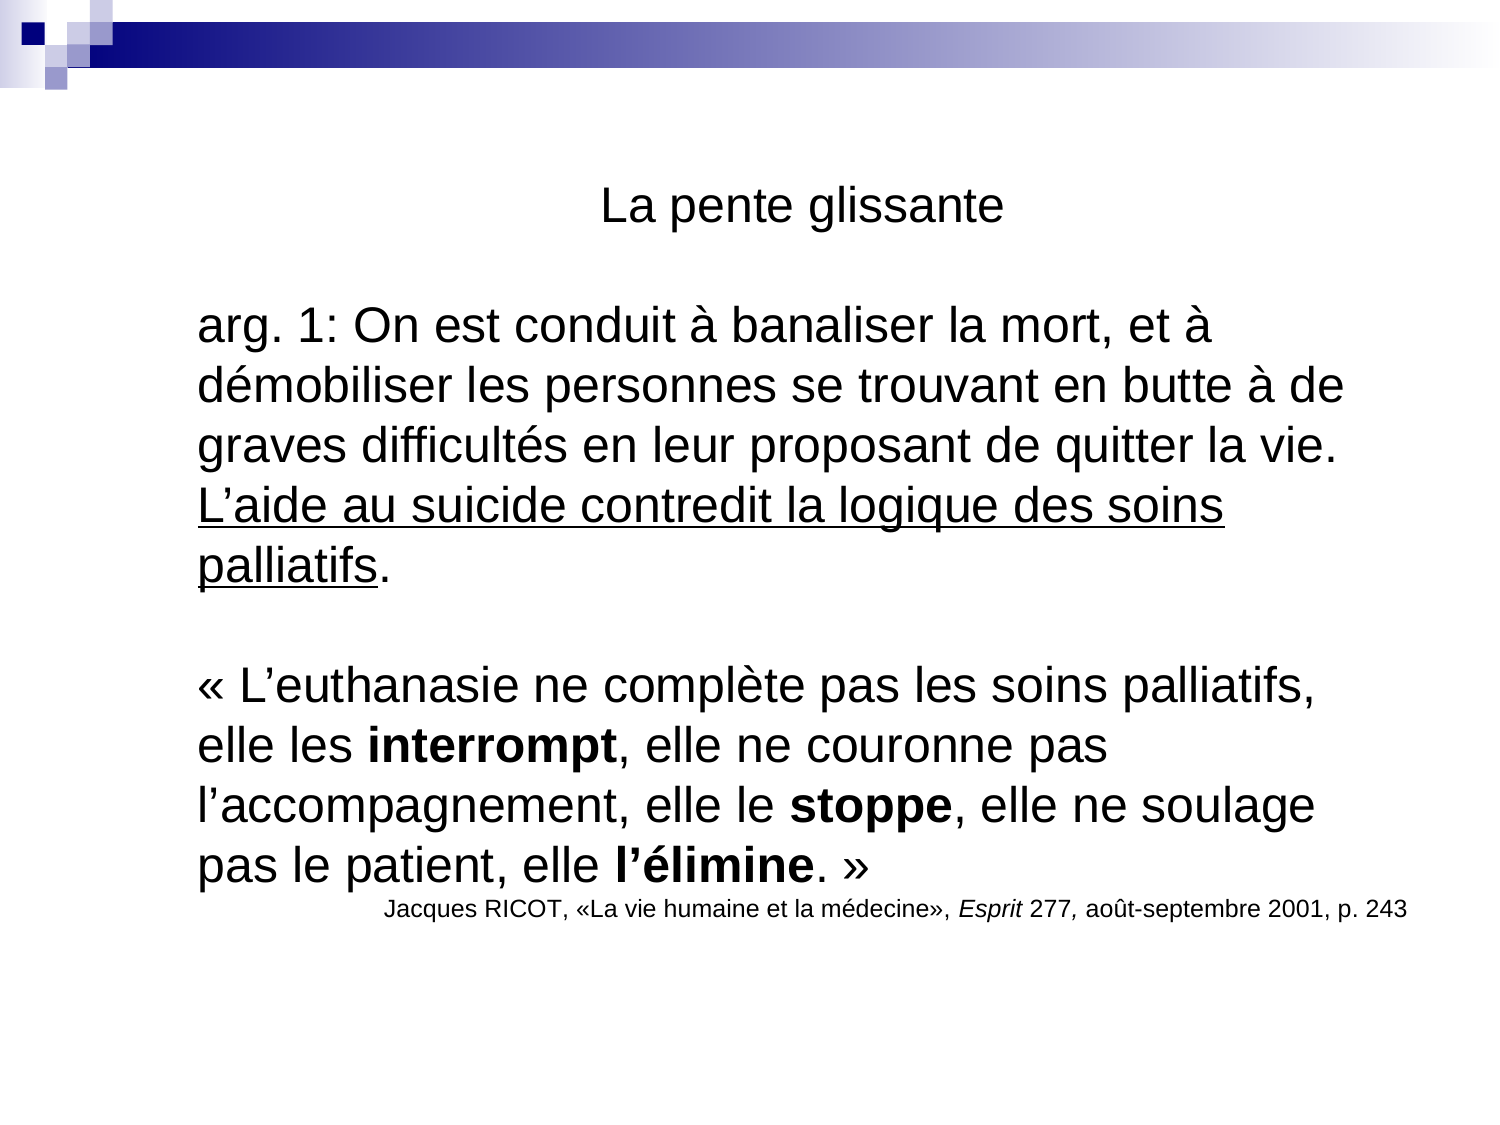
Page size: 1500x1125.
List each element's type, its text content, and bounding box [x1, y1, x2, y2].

text_box La pente glissante arg. 1: On est conduit à banaliser la mort, et à démobiliser les personnes se trouvant en butte à de graves difficultés en leur proposant de quitter la vie. L’aide au suicide contredit la logique des soins palliatifs. « L’euthanasie ne complète pas les soins palliatifs, elle les interrompt, elle ne couronne pas l’accompagnement, elle le stoppe, elle ne soulage pas le patient, elle l’élimine. » Jacques Ricot, «La vie humaine et la médecine», Esprit 277, août-septembre 2001, p. 243 [183, 165, 1424, 960]
